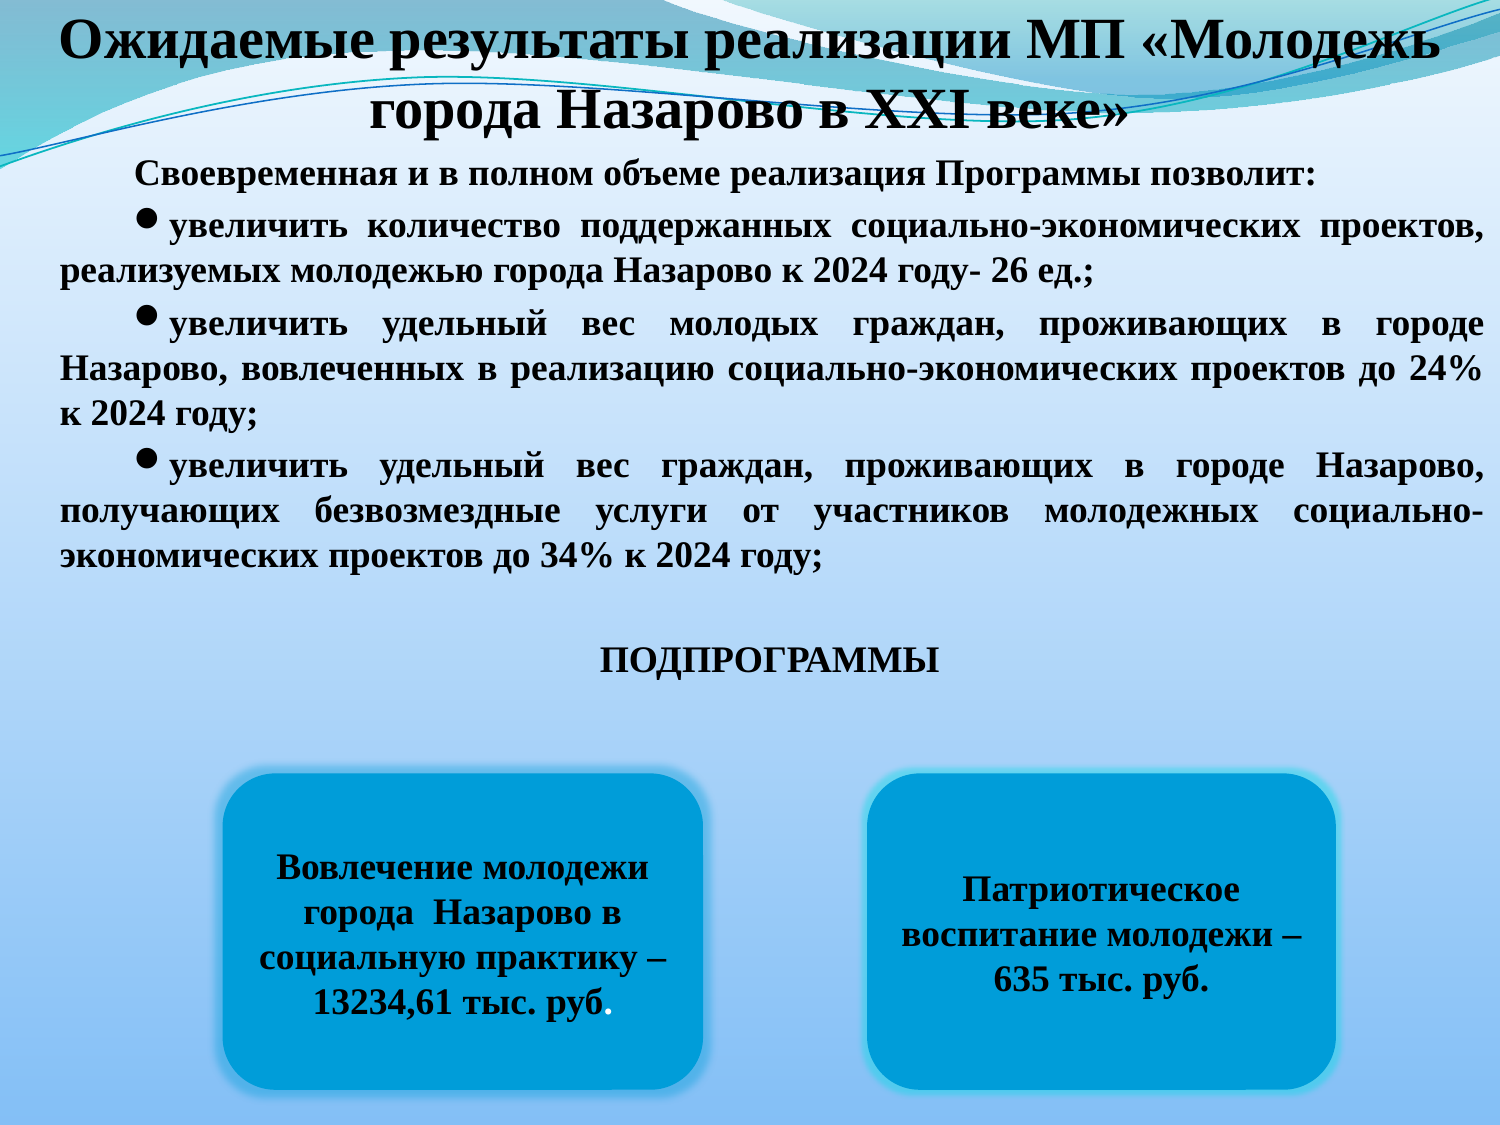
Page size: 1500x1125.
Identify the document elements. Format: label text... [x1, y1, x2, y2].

list Своевременная и в полном объеме реализация Программы позволит: увеличить количество поддержанных социально-экономических проектов, реализуемых молодежью города Назарово к 2024 году- 26 ед.; увеличить удельный вес молодых граждан, проживающих в городе Назарово, вовлеченных в реализацию социально-экономических проектов до 24% к 2024 году; увеличить удельный вес граждан, проживающих в городе Назарово, получающих безвозмездные услуги от участников молодежных социально-экономических проектов до 34% к 2024 году; ПОДПРОГРАММЫ [0, 140, 1500, 1125]
text_box Патриотическое воспитание молодежи – 635 тыс. руб. [865, 771, 1338, 1092]
title Ожидаемые результаты реализации МП «Молодежь города Назарово в XXI веке» [0, 58, 1500, 140]
text_box Вовлечение молодежи города Назарово в социальную практику – 13234,61 тыс. руб. [220, 771, 706, 1092]
